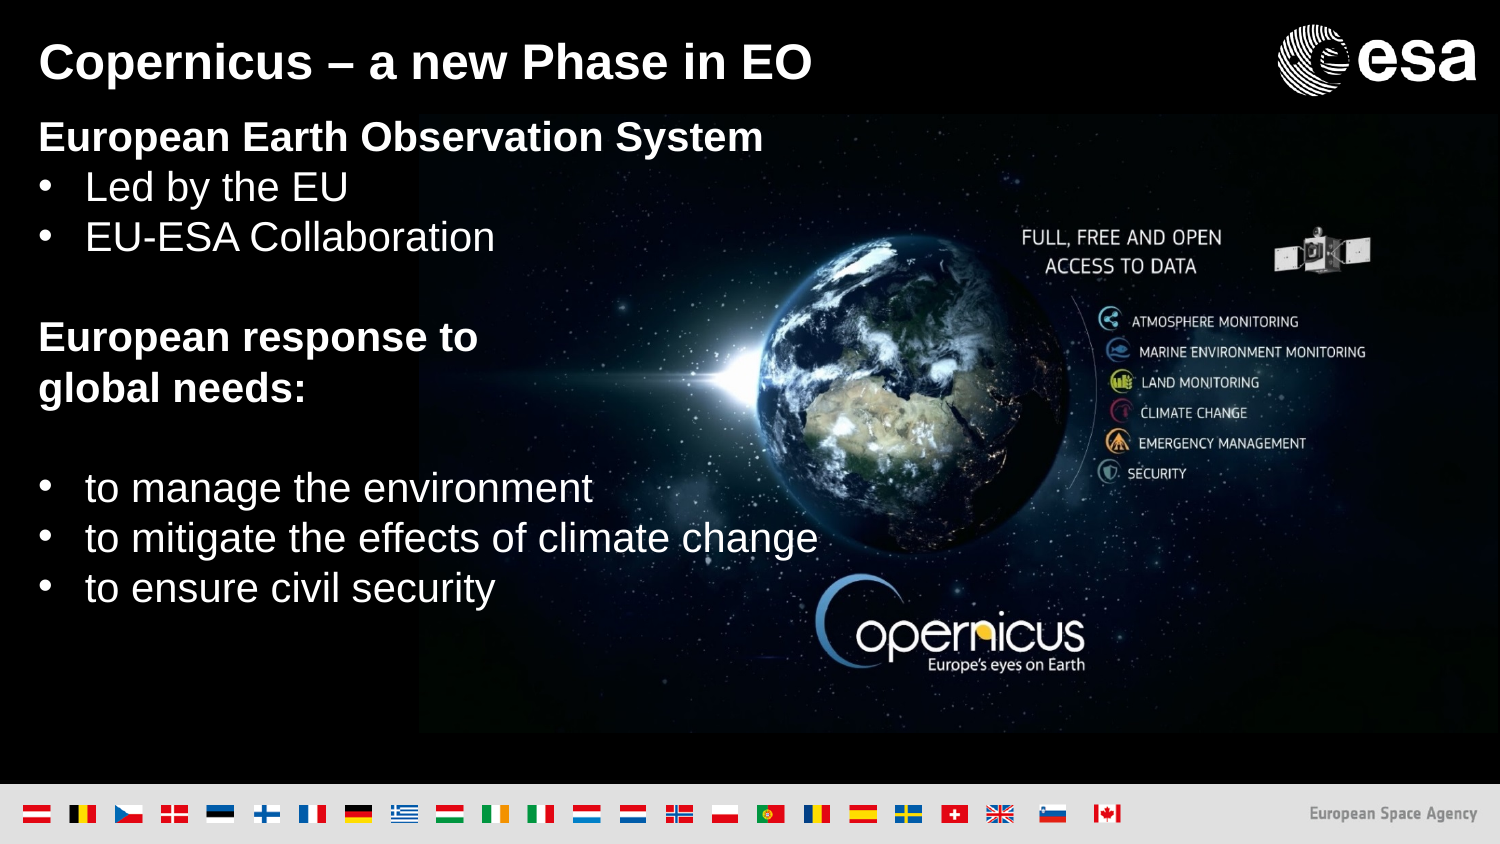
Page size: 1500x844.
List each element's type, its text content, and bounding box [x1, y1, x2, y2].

picture [418, 0, 1500, 734]
text_box European Earth Observation System Led by the EU EU-ESA Collaboration European response to global needs: to manage the environment to mitigate the effects of climate change to ensure civil security [23, 102, 961, 668]
text_box [0, 0, 1500, 784]
text_box Copernicus – a new Phase in EO [23, 22, 1247, 98]
picture [0, 784, 1500, 844]
